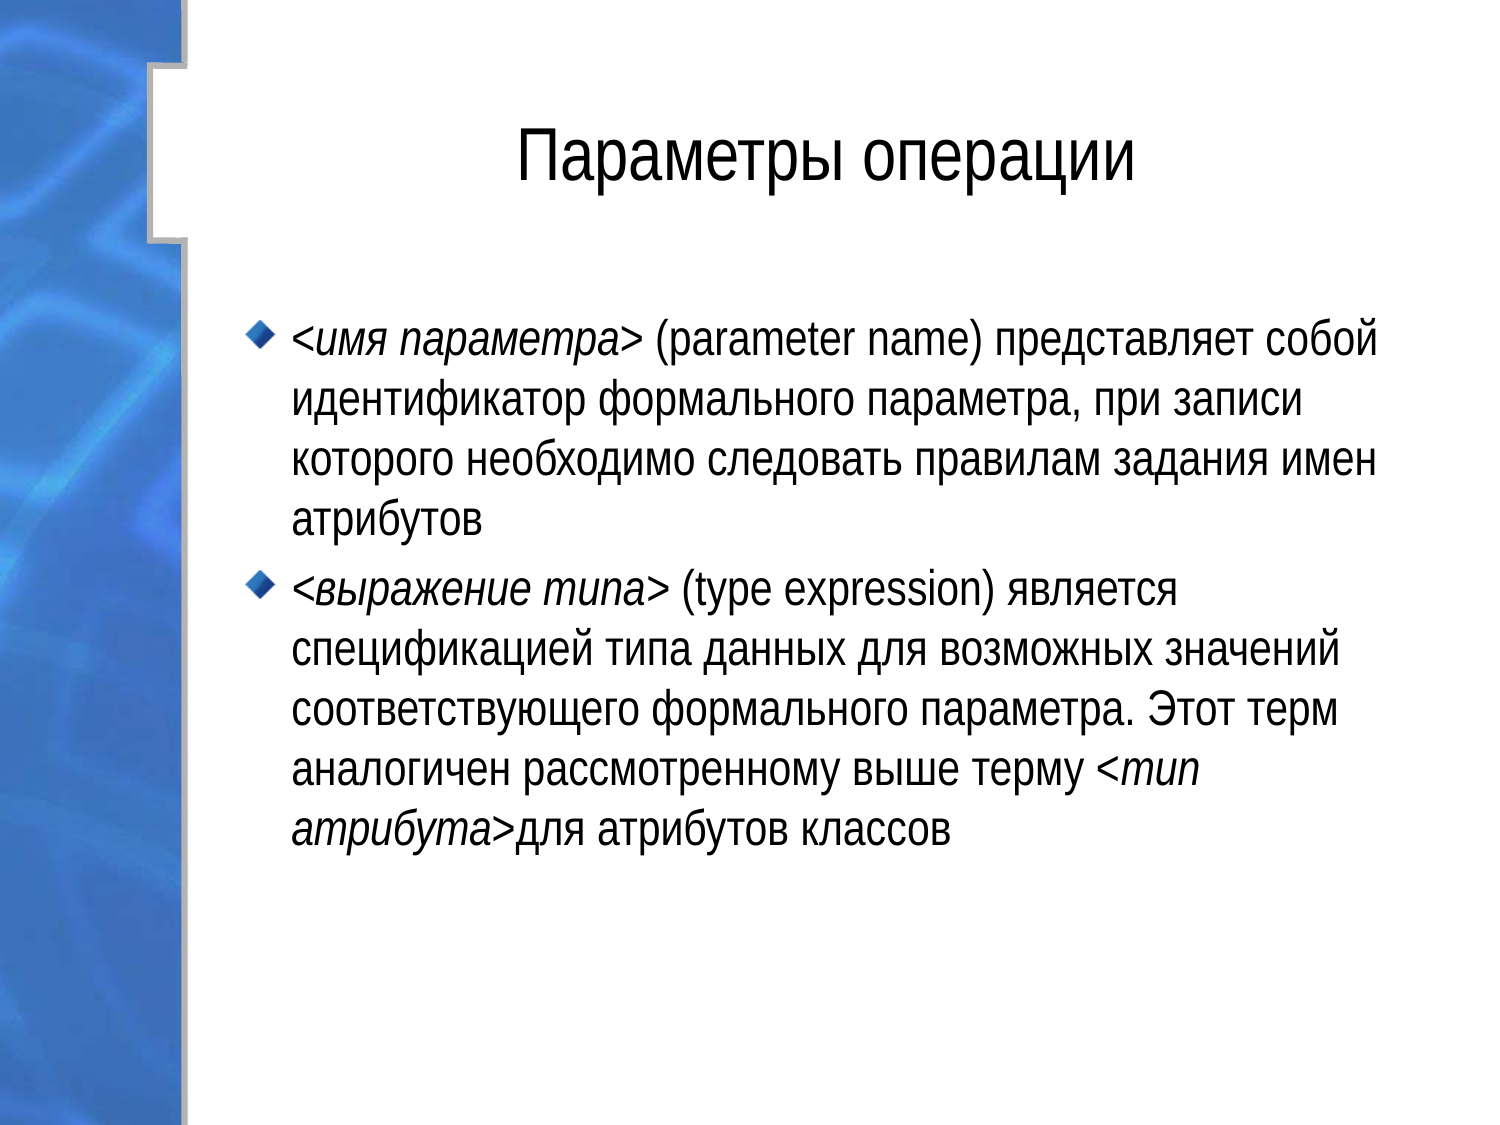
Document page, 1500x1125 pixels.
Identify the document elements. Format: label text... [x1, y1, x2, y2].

list <имя параметра> (parameter name) представляет собой идентификатор формального параметра, при записи которого необходимо следовать правилам задания имен атрибутов <выражение типа> (type expression) является спецификацией типа данных для возможных значений соответствующего формального параметра. Этот терм аналогичен рассмотренному выше терму <тип атрибута>для атрибутов классов [229, 298, 1455, 870]
title Параметры операции [171, 112, 1483, 190]
picture [0, 0, 181, 1125]
picture [188, 0, 1500, 1125]
